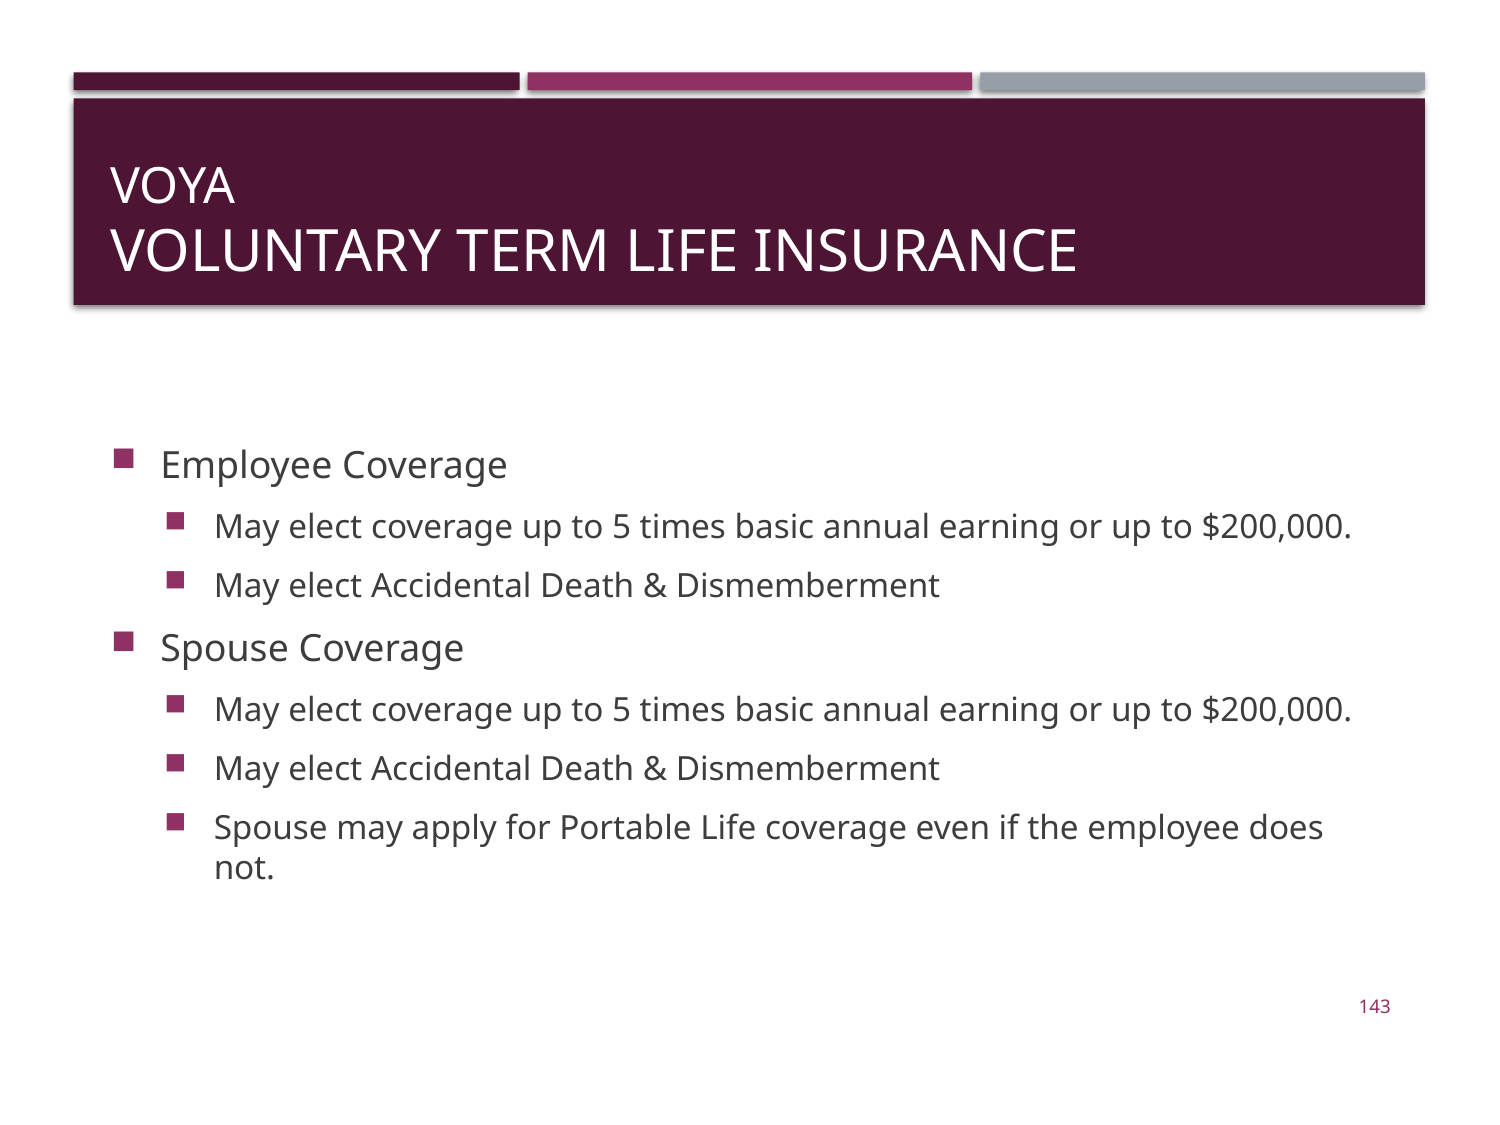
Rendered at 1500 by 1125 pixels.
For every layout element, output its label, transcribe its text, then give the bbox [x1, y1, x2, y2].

list Employee Coverage May elect coverage up to 5 times basic annual earning or up to $200,000. May elect Accidental Death & Dismemberment Spouse Coverage May elect coverage up to 5 times basic annual earning or up to $200,000. May elect Accidental Death & Dismemberment Spouse may apply for Portable Life coverage even if the employee does not. [95, 365, 1406, 962]
title VOYA Voluntary Term Life Insurance [95, 112, 1406, 291]
slide_number 143 [1279, 977, 1406, 1037]
